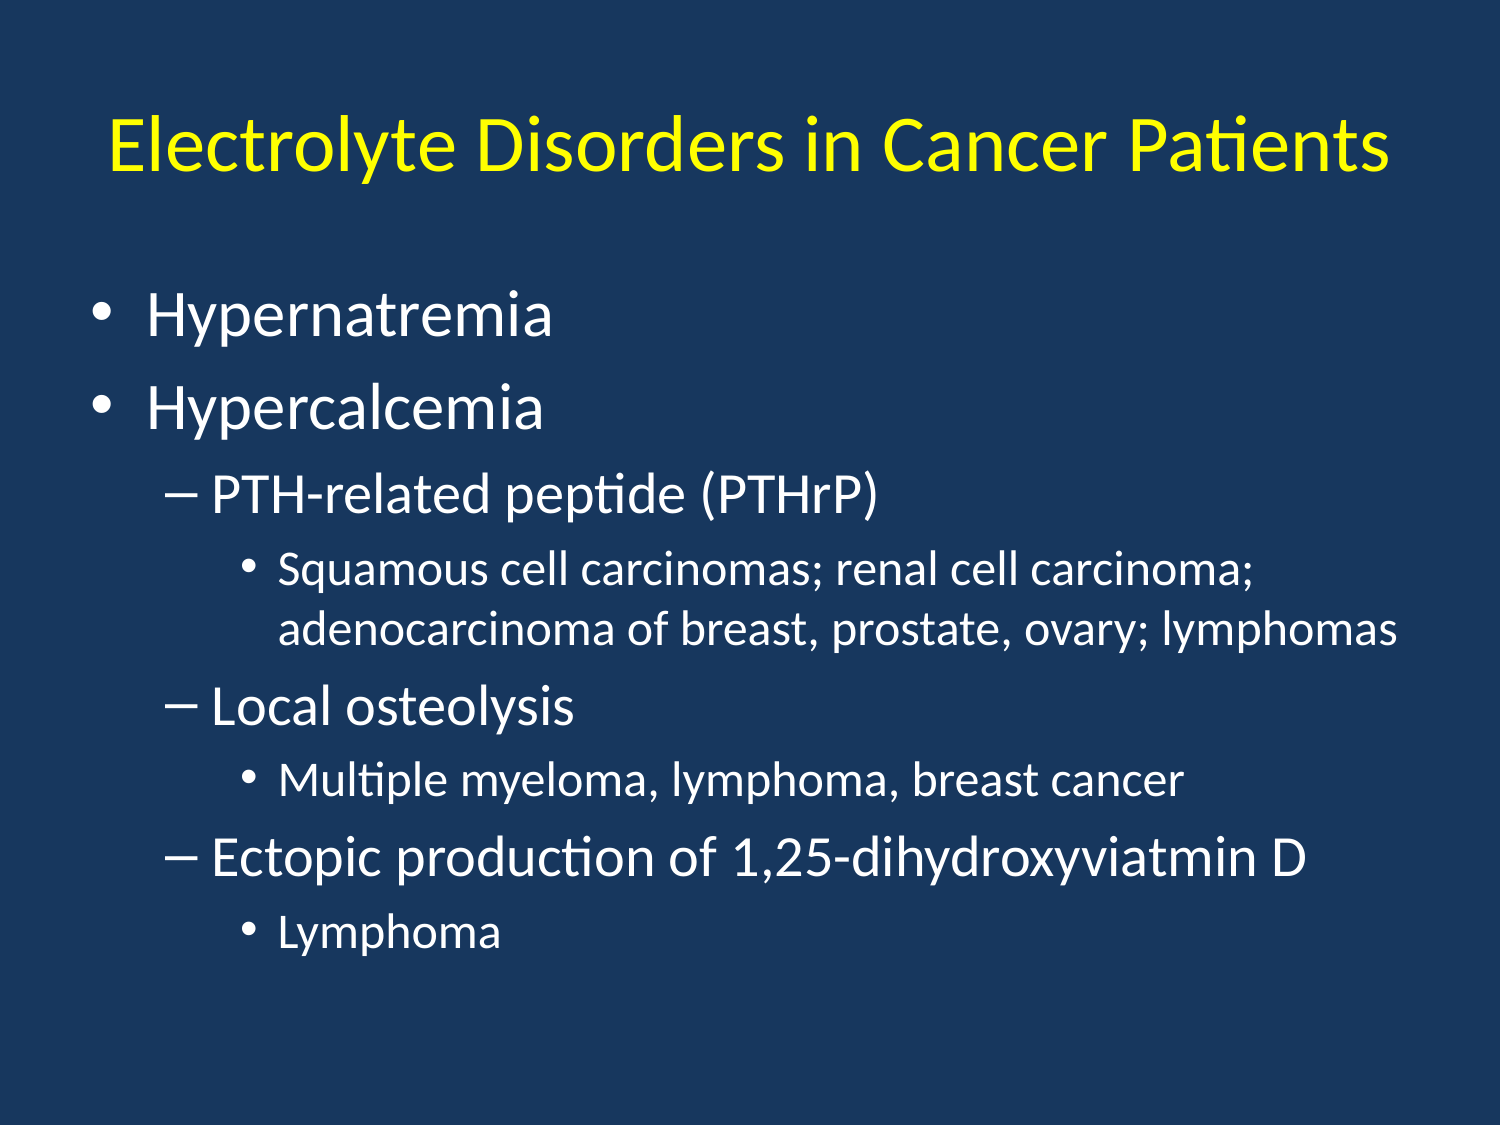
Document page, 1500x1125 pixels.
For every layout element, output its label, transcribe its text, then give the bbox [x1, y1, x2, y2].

list Hypernatremia Hypercalcemia PTH-related peptide (PTHrP) Squamous cell carcinomas; renal cell carcinoma; adenocarcinoma of breast, prostate, ovary; lymphomas Local osteolysis Multiple myeloma, lymphoma, breast cancer Ectopic production of 1,25-dihydroxyviatmin D Lymphoma [75, 262, 1425, 1005]
title Electrolyte Disorders in Cancer Patients [75, 45, 1425, 233]
